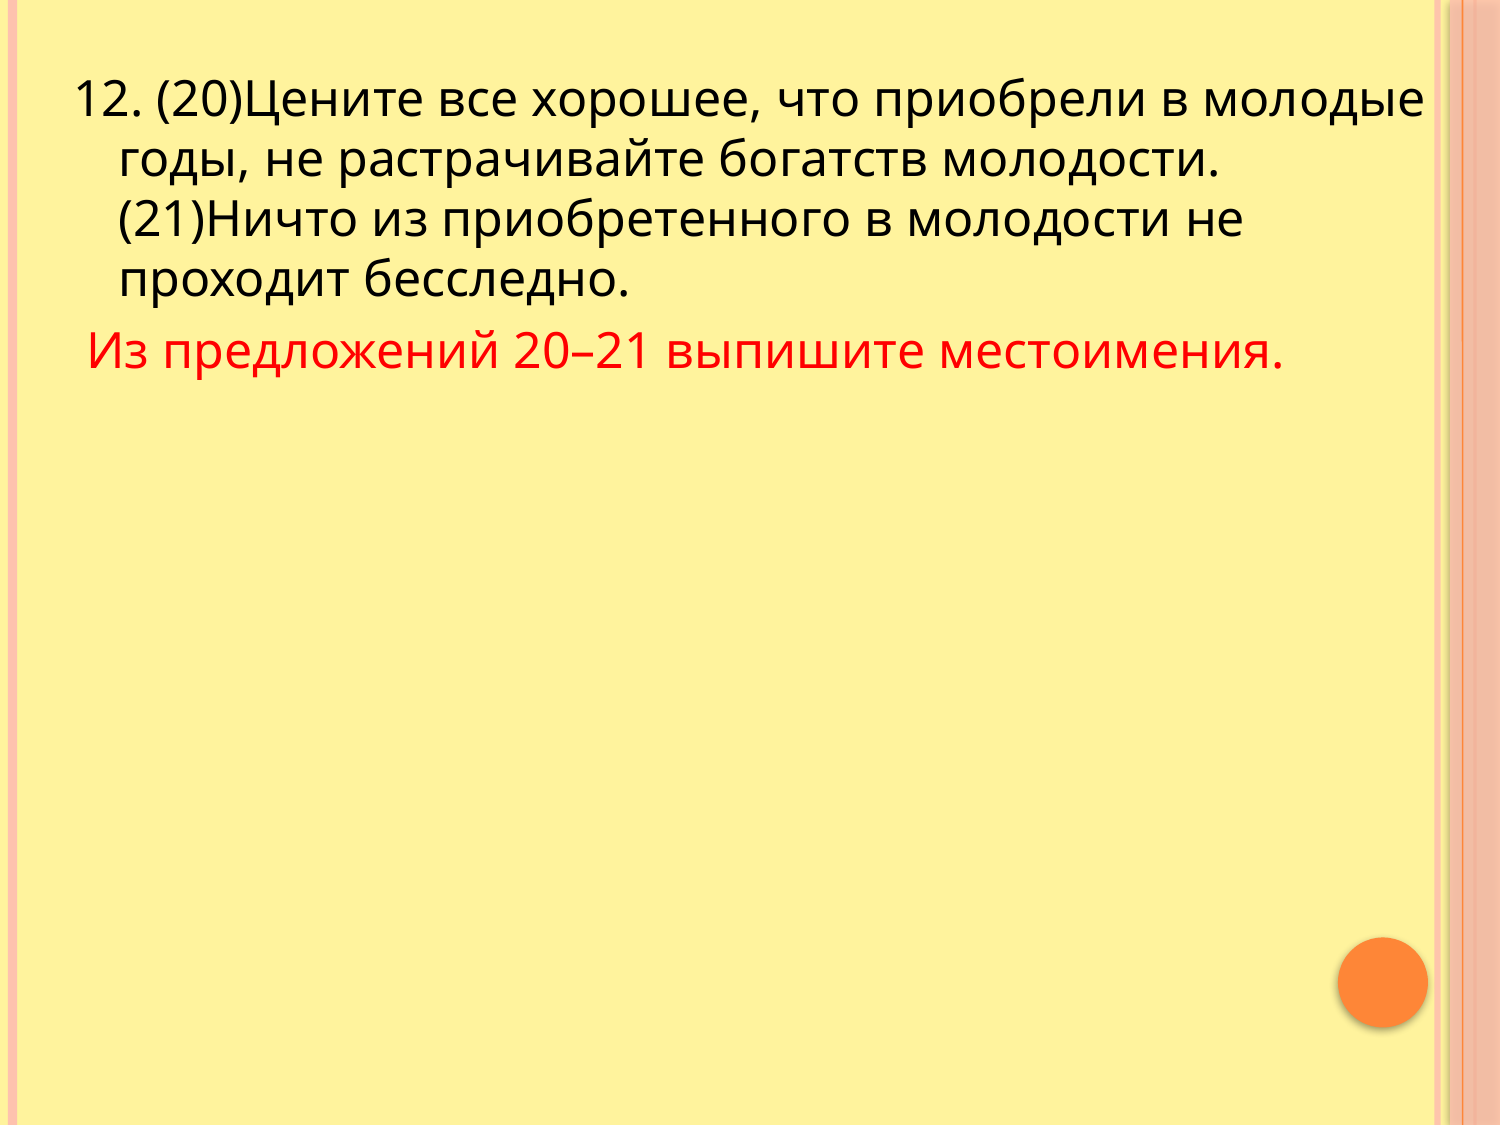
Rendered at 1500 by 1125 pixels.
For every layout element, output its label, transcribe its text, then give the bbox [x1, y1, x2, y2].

list 12. (20)Цените все хорошее, что приобрели в молодые годы, не растрачивайте богатств молодости. (21)Ничто из приобретенного в молодости не проходит бесследно. Из предложений 20–21 выпишите местоимения. [58, 58, 1465, 1067]
